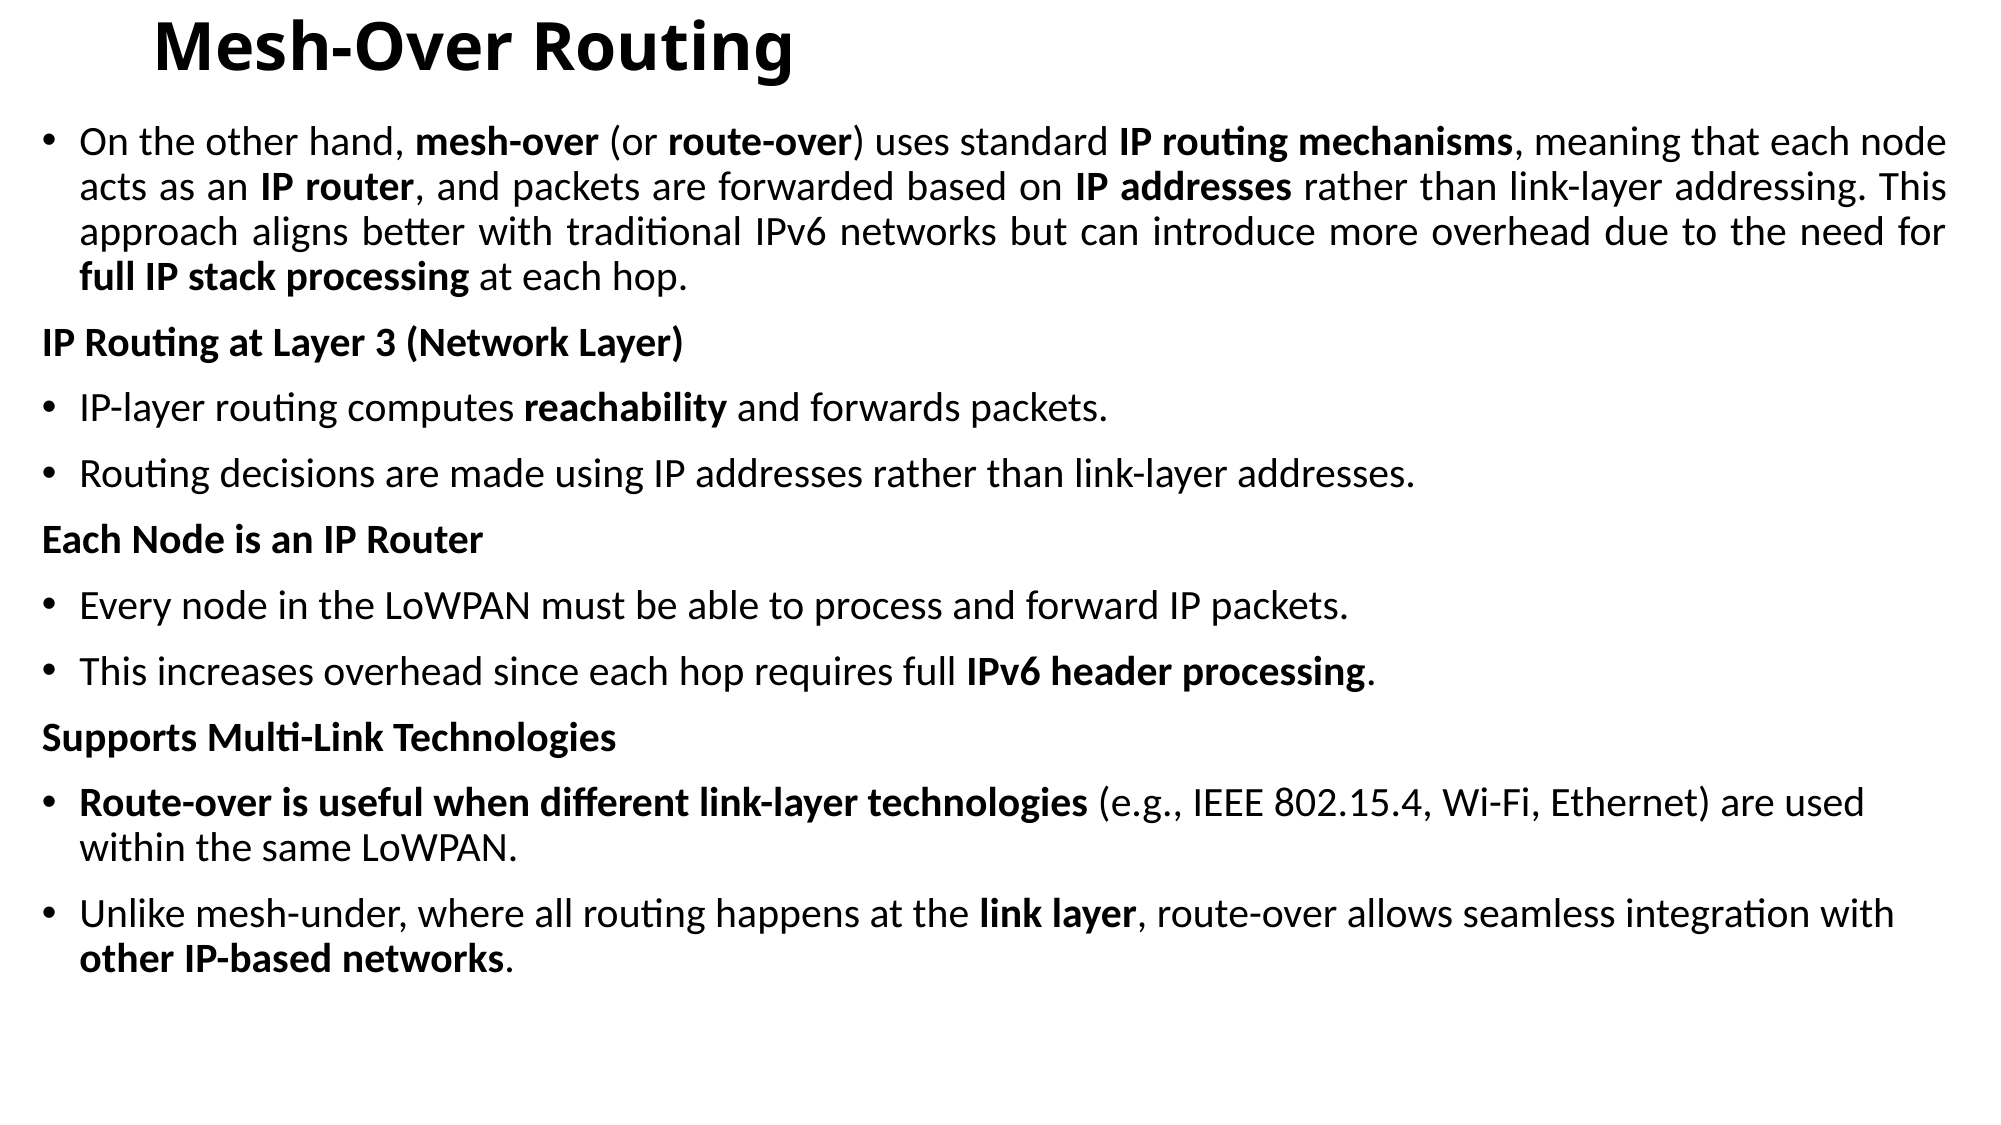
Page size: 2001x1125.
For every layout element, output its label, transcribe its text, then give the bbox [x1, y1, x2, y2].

list On the other hand, mesh-over (or route-over) uses standard IP routing mechanisms, meaning that each node acts as an IP router, and packets are forwarded based on IP addresses rather than link-layer addressing. This approach aligns better with traditional IPv6 networks but can introduce more overhead due to the need for full IP stack processing at each hop. IP Routing at Layer 3 (Network Layer) IP-layer routing computes reachability and forwards packets. Routing decisions are made using IP addresses rather than link-layer addresses. Each Node is an IP Router Every node in the LoWPAN must be able to process and forward IP packets. This increases overhead since each hop requires full IPv6 header processing. Supports Multi-Link Technologies Route-over is useful when different link-layer technologies (e.g., IEEE 802.15.4, Wi-Fi, Ethernet) are used within the same LoWPAN. Unlike mesh-under, where all routing happens at the link layer, route-over allows seamless integration with other IP-based networks. [26, 111, 1963, 1113]
title Mesh-Over Routing [137, 28, 1704, 111]
